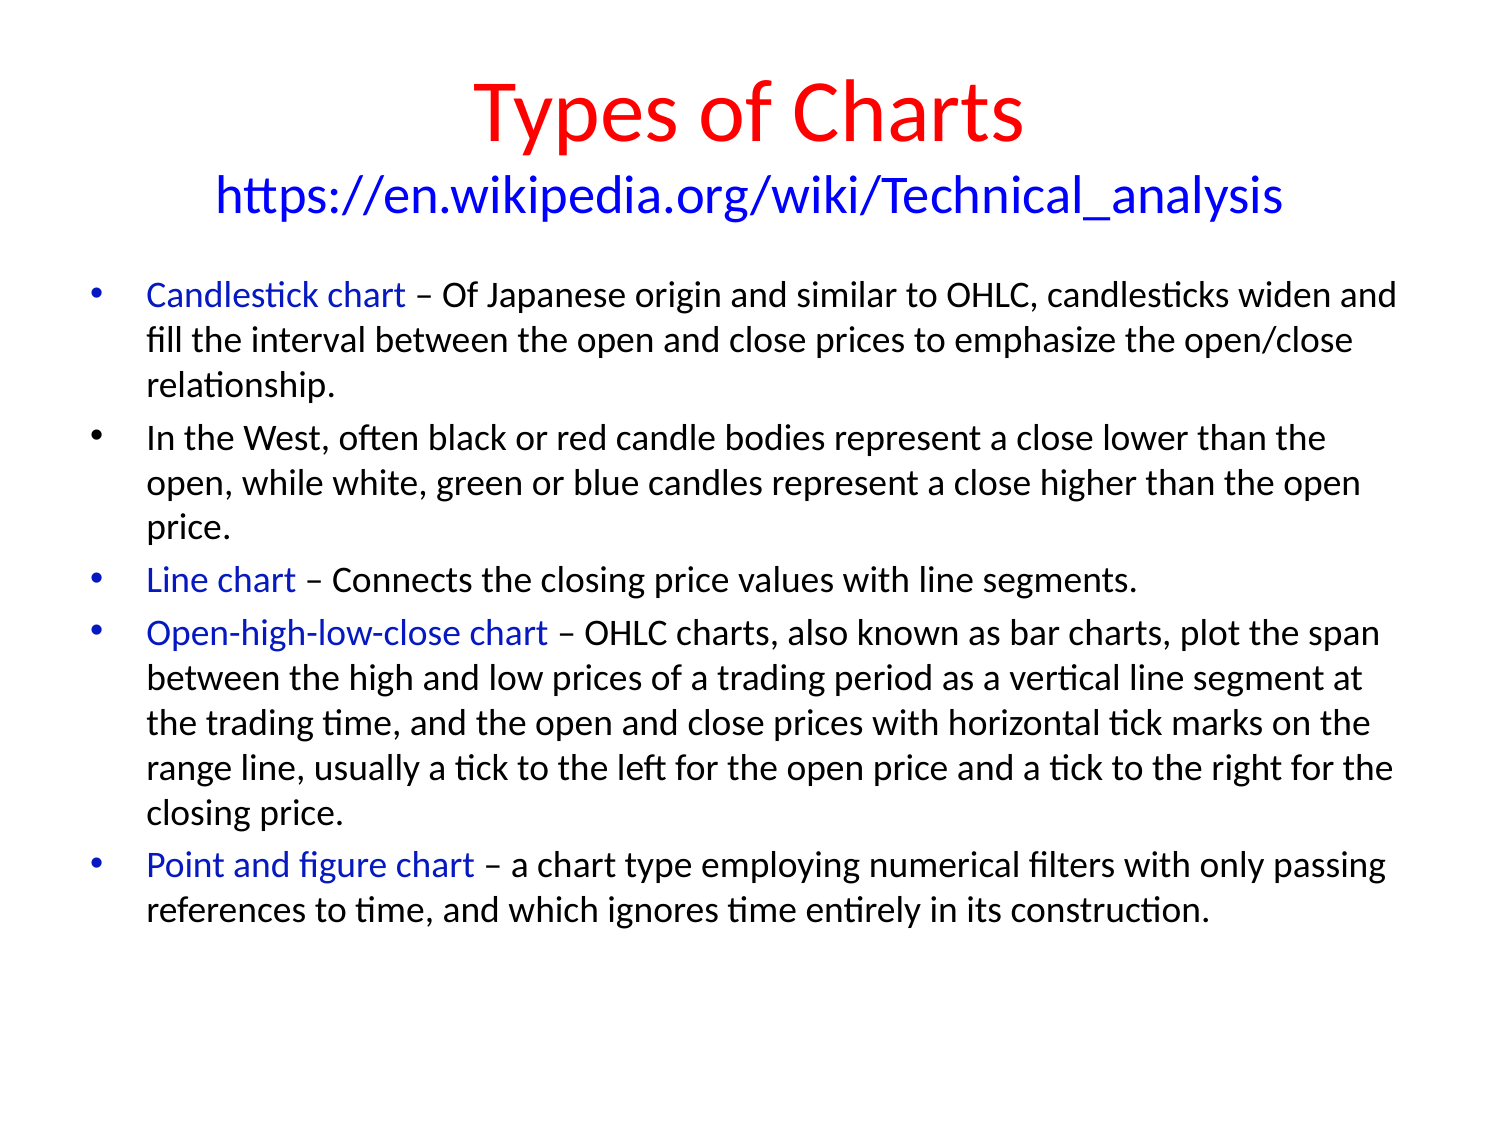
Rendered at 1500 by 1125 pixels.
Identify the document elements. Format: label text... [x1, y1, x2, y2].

title Types of Charts https://en.wikipedia.org/wiki/Technical_analysis [75, 45, 1425, 233]
list Candlestick chart – Of Japanese origin and similar to OHLC, candlesticks widen and fill the interval between the open and close prices to emphasize the open/close relationship. In the West, often black or red candle bodies represent a close lower than the open, while white, green or blue candles represent a close higher than the open price. Line chart – Connects the closing price values with line segments. Open-high-low-close chart – OHLC charts, also known as bar charts, plot the span between the high and low prices of a trading period as a vertical line segment at the trading time, and the open and close prices with horizontal tick marks on the range line, usually a tick to the left for the open price and a tick to the right for the closing price. Point and figure chart – a chart type employing numerical filters with only passing references to time, and which ignores time entirely in its construction. [75, 262, 1425, 1005]
